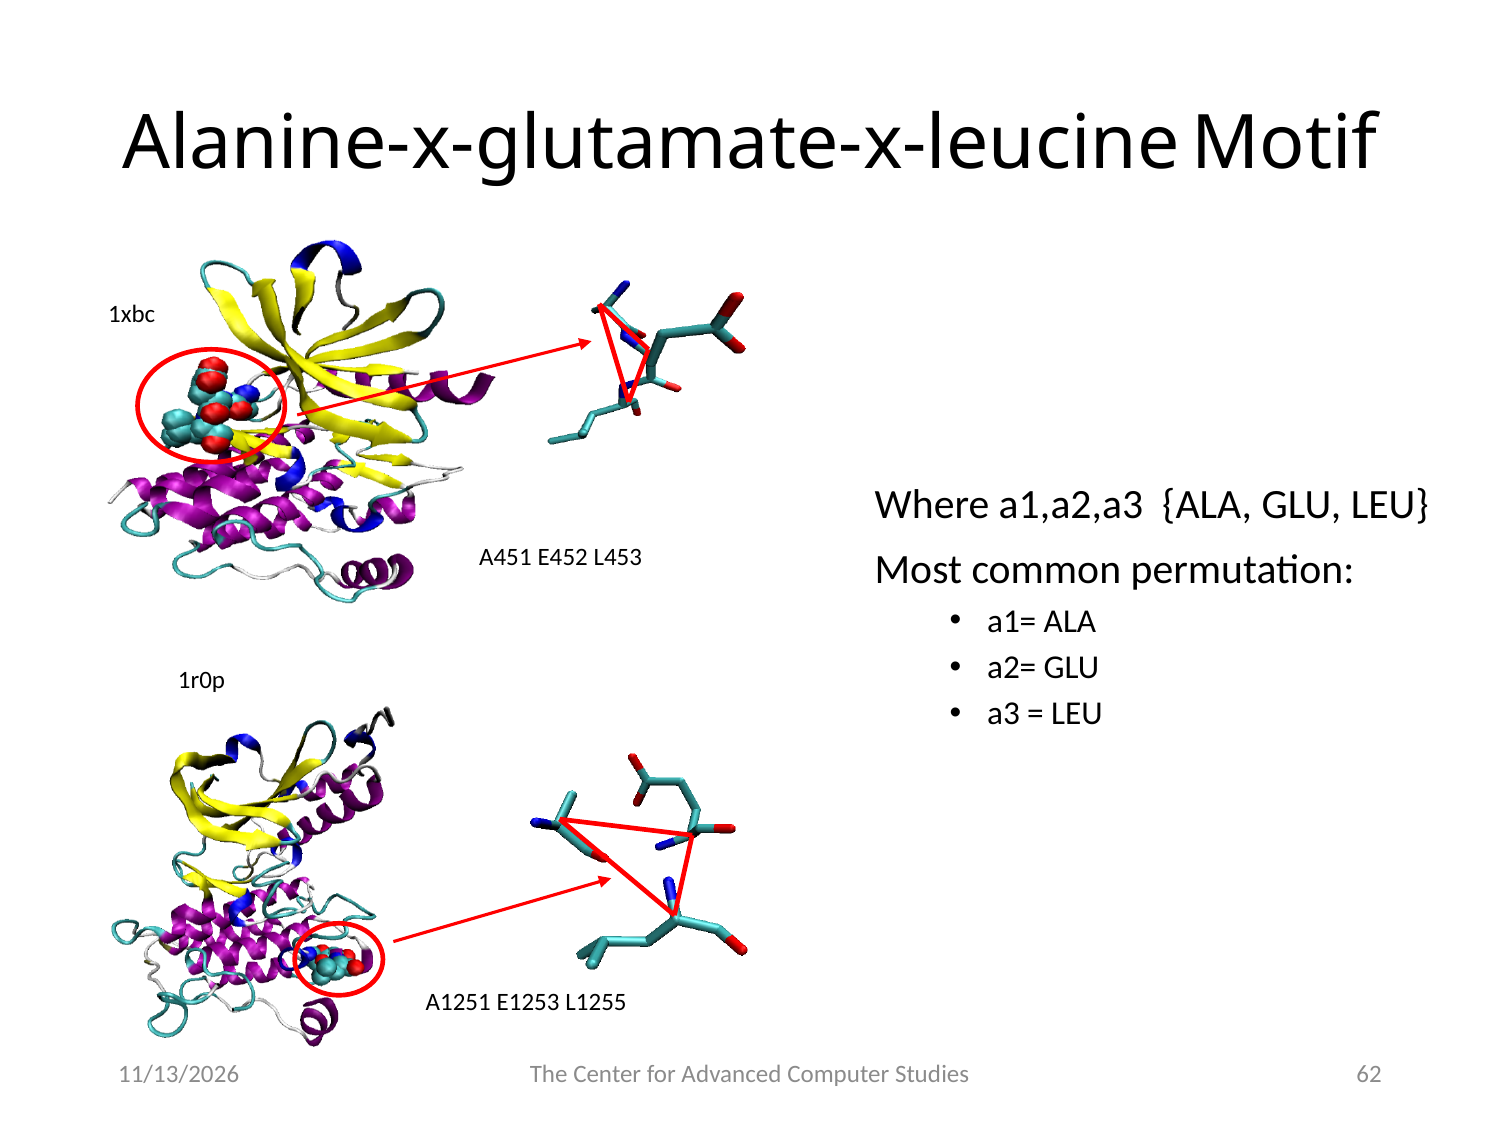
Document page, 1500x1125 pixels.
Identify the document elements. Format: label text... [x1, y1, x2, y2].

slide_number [103, 1058, 441, 1103]
footer The Center for Advanced Computer Studies [496, 1042, 1004, 1103]
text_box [88, 228, 776, 1058]
title Alanine-x-glutamate-x-leucine Motif [103, 59, 1397, 229]
slide_number 62 [1059, 1042, 1397, 1103]
